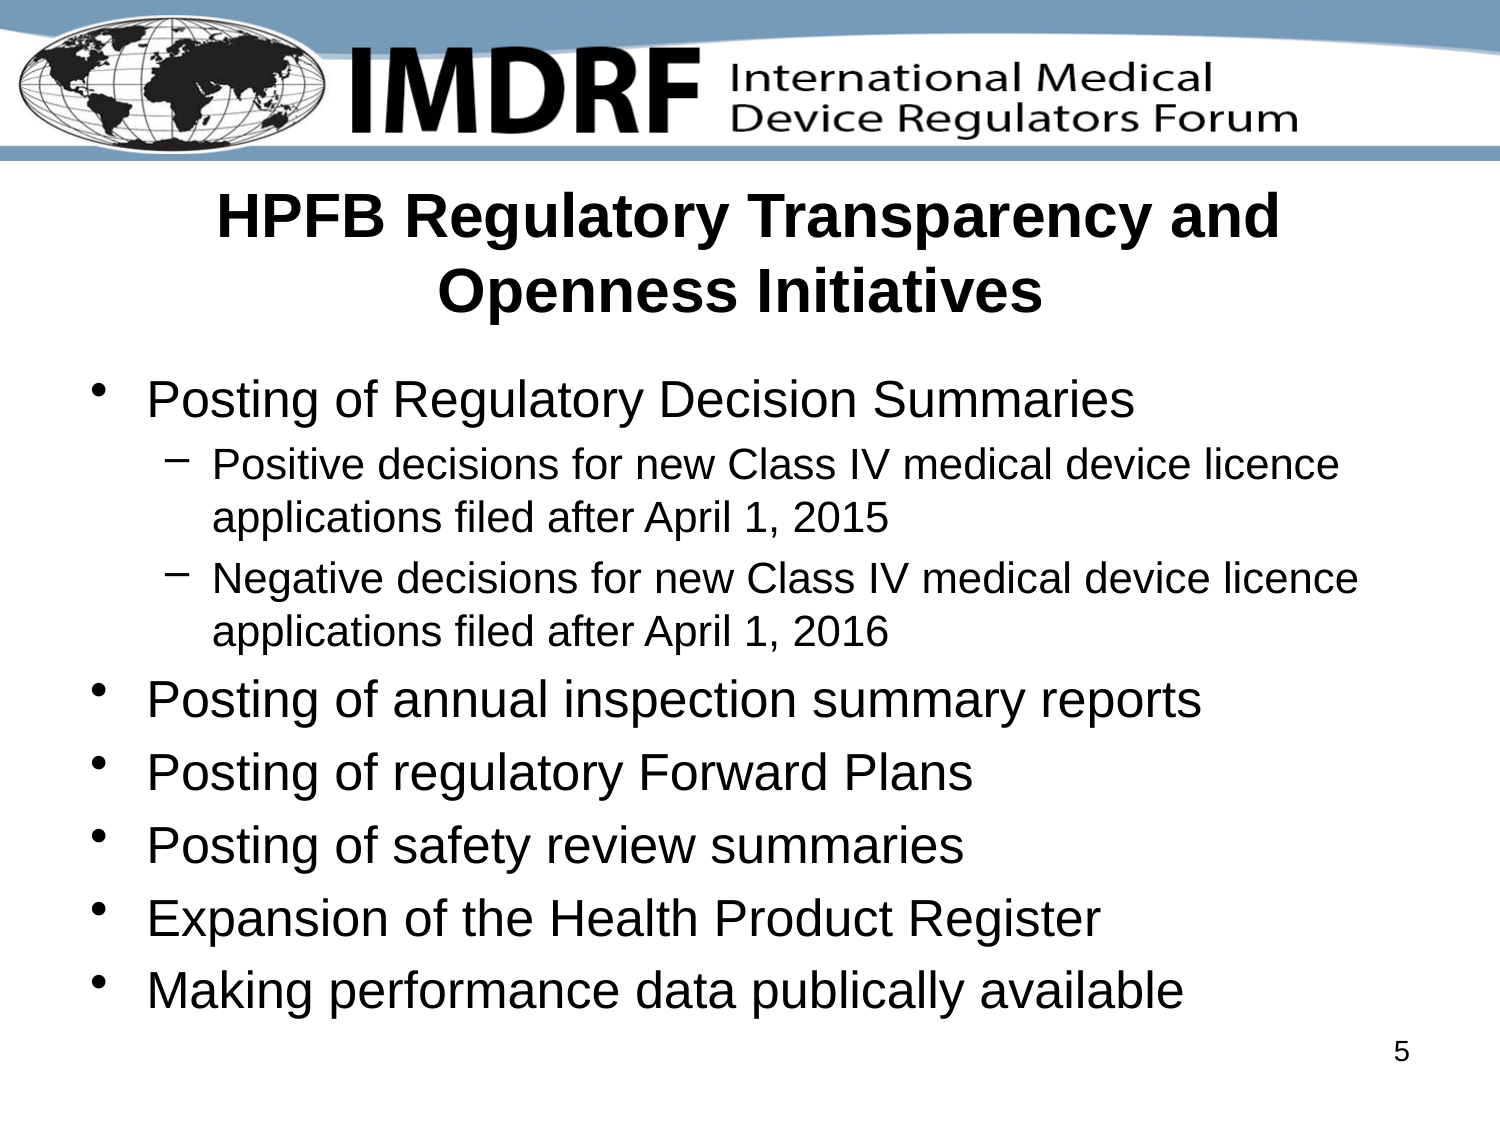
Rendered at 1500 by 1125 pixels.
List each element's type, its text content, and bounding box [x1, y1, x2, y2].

title HPFB Regulatory Transparency and Openness Initiatives [99, 174, 1400, 325]
list Posting of Regulatory Decision Summaries Positive decisions for new Class IV medical device licence applications filed after April 1, 2015 Negative decisions for new Class IV medical device licence applications filed after April 1, 2016 Posting of annual inspection summary reports Posting of regulatory Forward Plans Posting of safety review summaries Expansion of the Health Product Register Making performance data publically available [75, 357, 1425, 1100]
slide_number 5 [1074, 1024, 1425, 1103]
picture [0, 0, 1500, 161]
